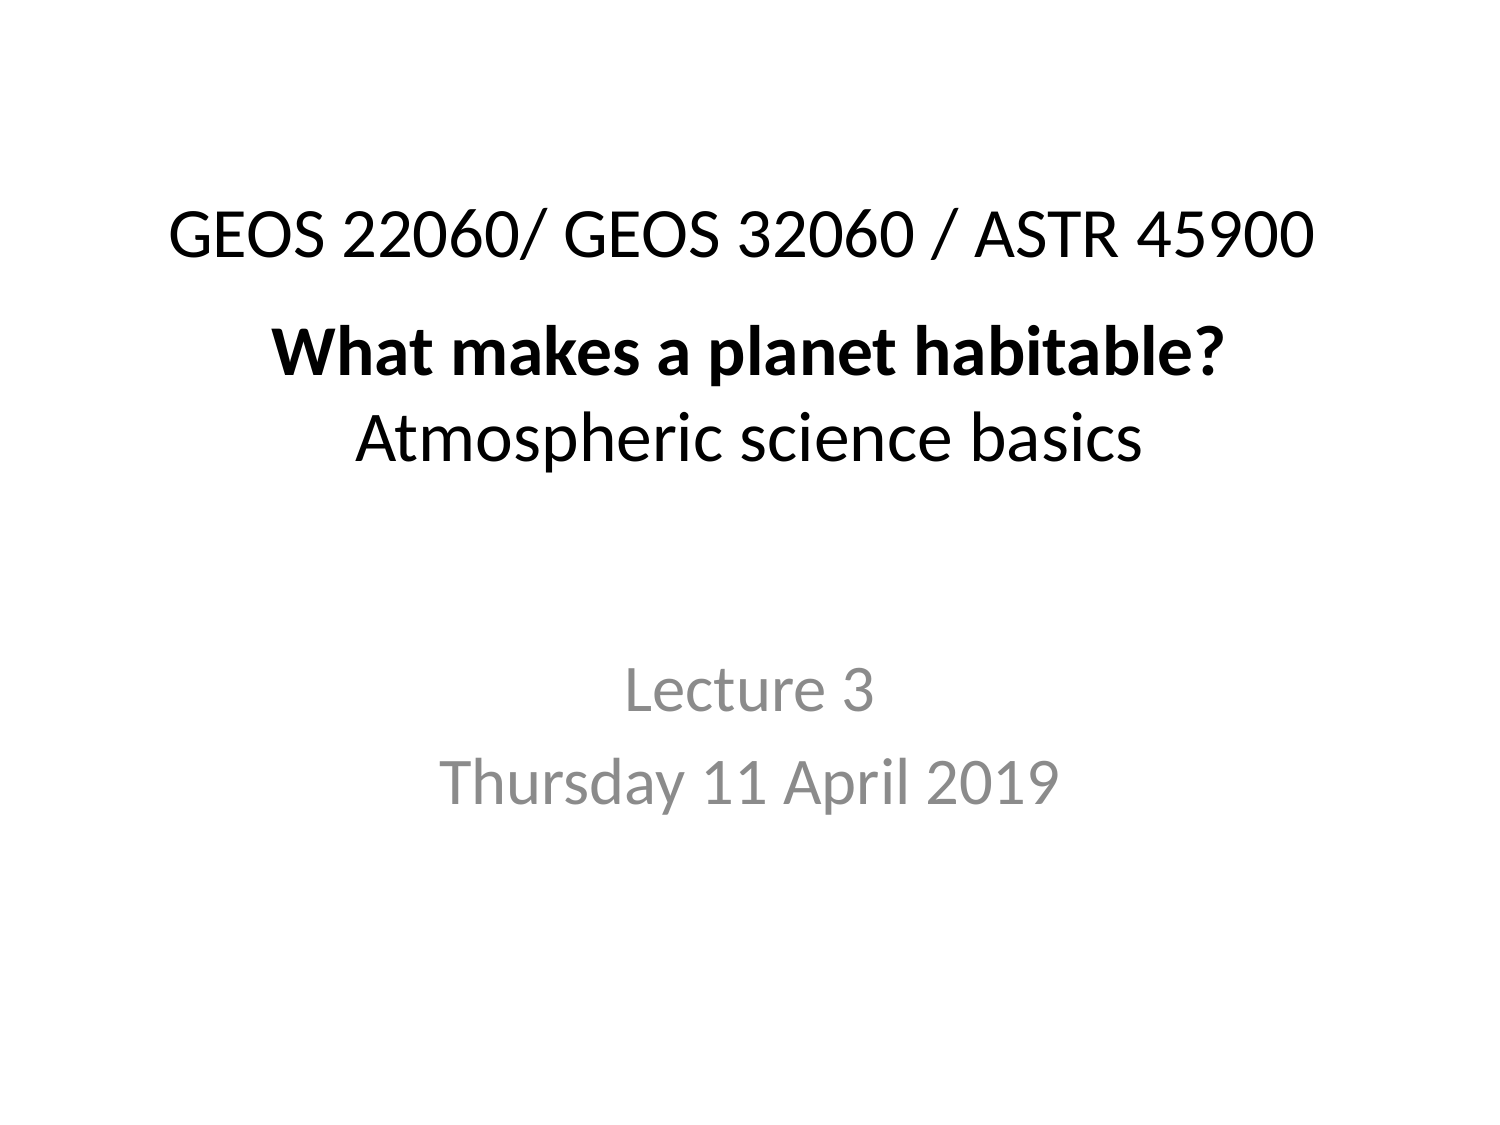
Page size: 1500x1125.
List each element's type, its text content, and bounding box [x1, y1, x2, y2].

text_box What makes a planet habitable? Atmospheric science basics [74, 295, 1425, 484]
subtitle Lecture 3 Thursday 11 April 2019 [225, 637, 1275, 925]
title GEOS 22060/ GEOS 32060 / ASTR 45900 [112, 108, 1388, 295]
